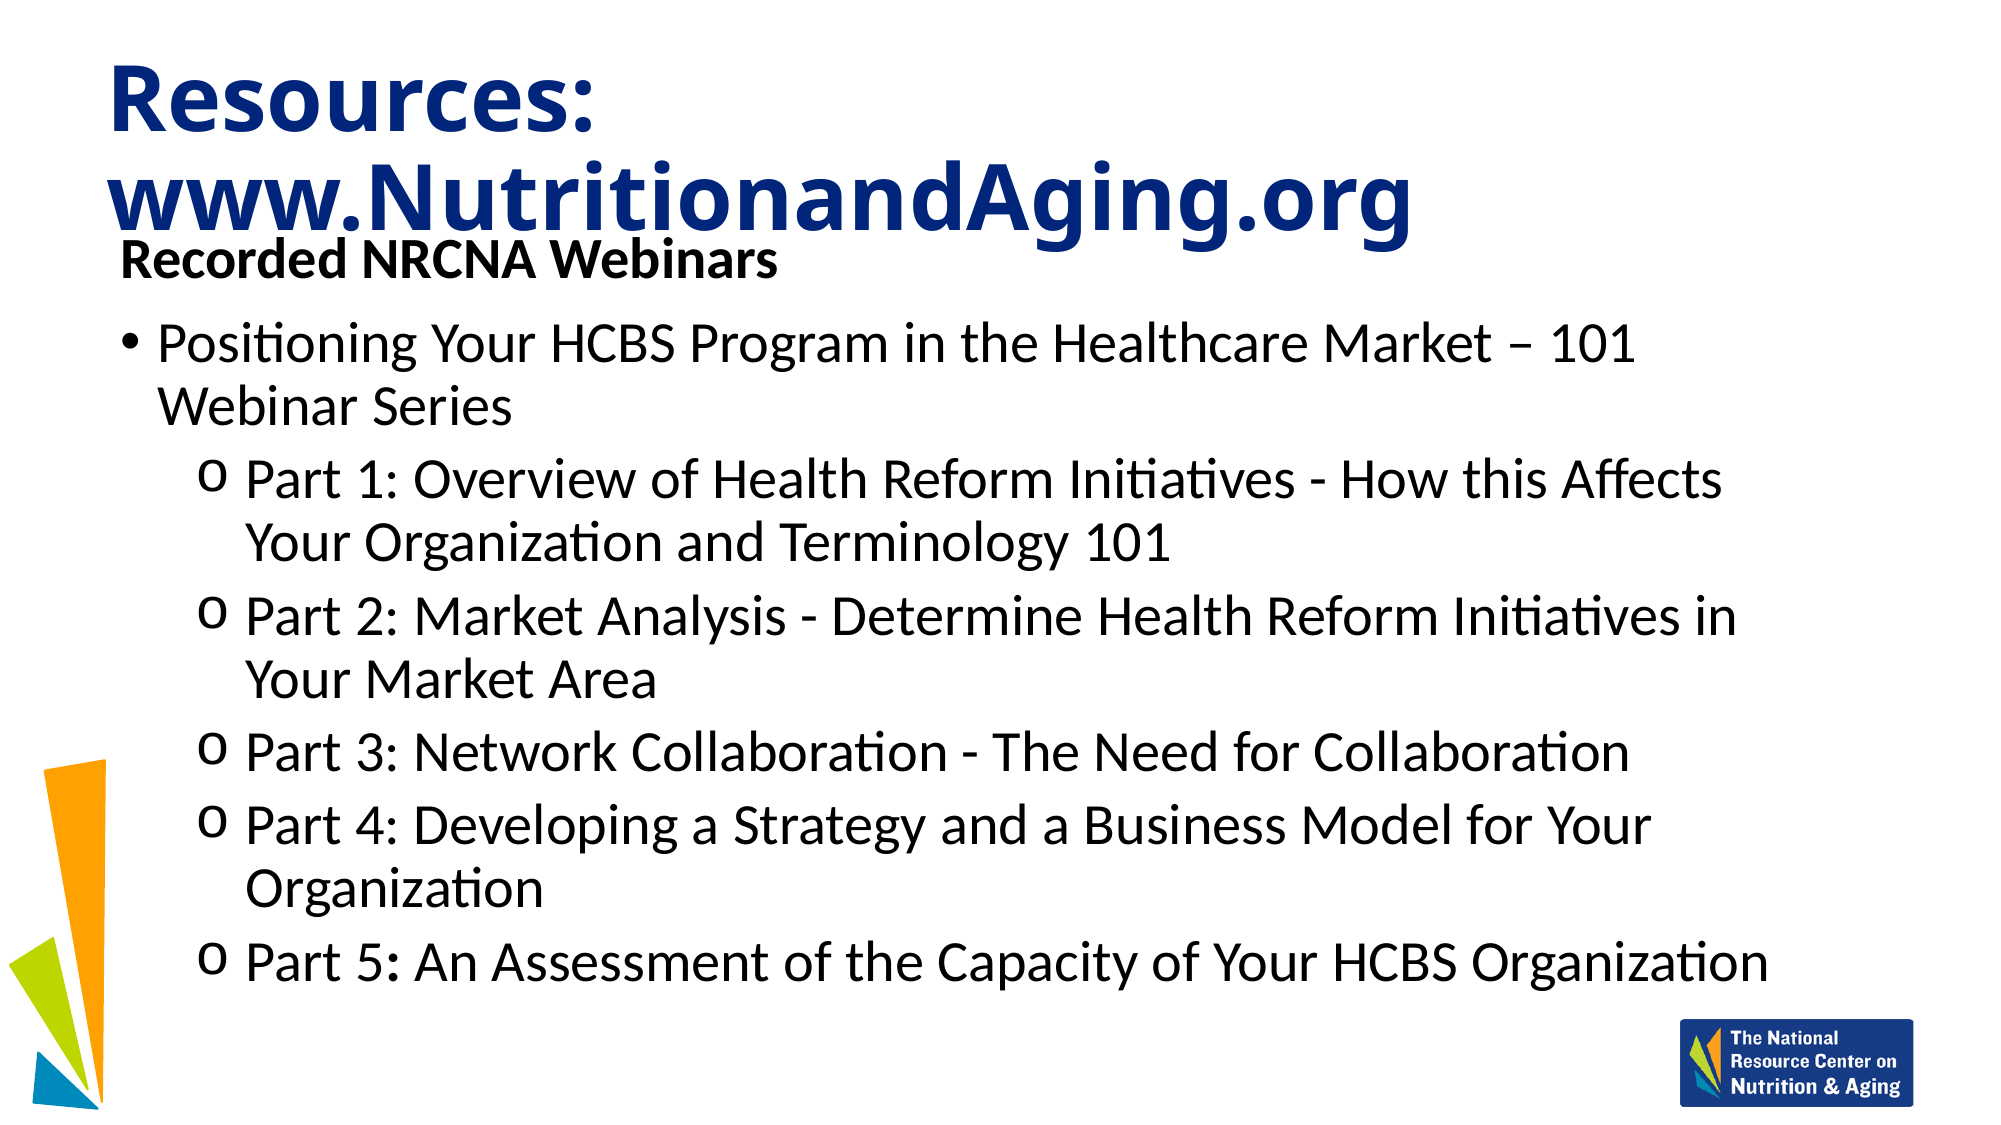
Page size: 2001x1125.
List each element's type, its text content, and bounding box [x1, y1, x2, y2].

title Resources: www.NutritionandAging.org [91, 42, 1817, 260]
list Recorded NRCNA Webinars Positioning Your HCBS Program in the Healthcare Market – 101 Webinar Series Part 1: Overview of Health Reform Initiatives - How this Affects Your Organization and Terminology 101 Part 2: Market Analysis - Determine Health Reform Initiatives in Your Market Area Part 3: Network Collaboration - The Need for Collaboration Part 4: Developing a Strategy and a Business Model for Your Organization Part 5: An Assessment of the Capacity of Your HCBS Organization [105, 220, 1831, 991]
picture [1678, 1017, 1915, 1108]
